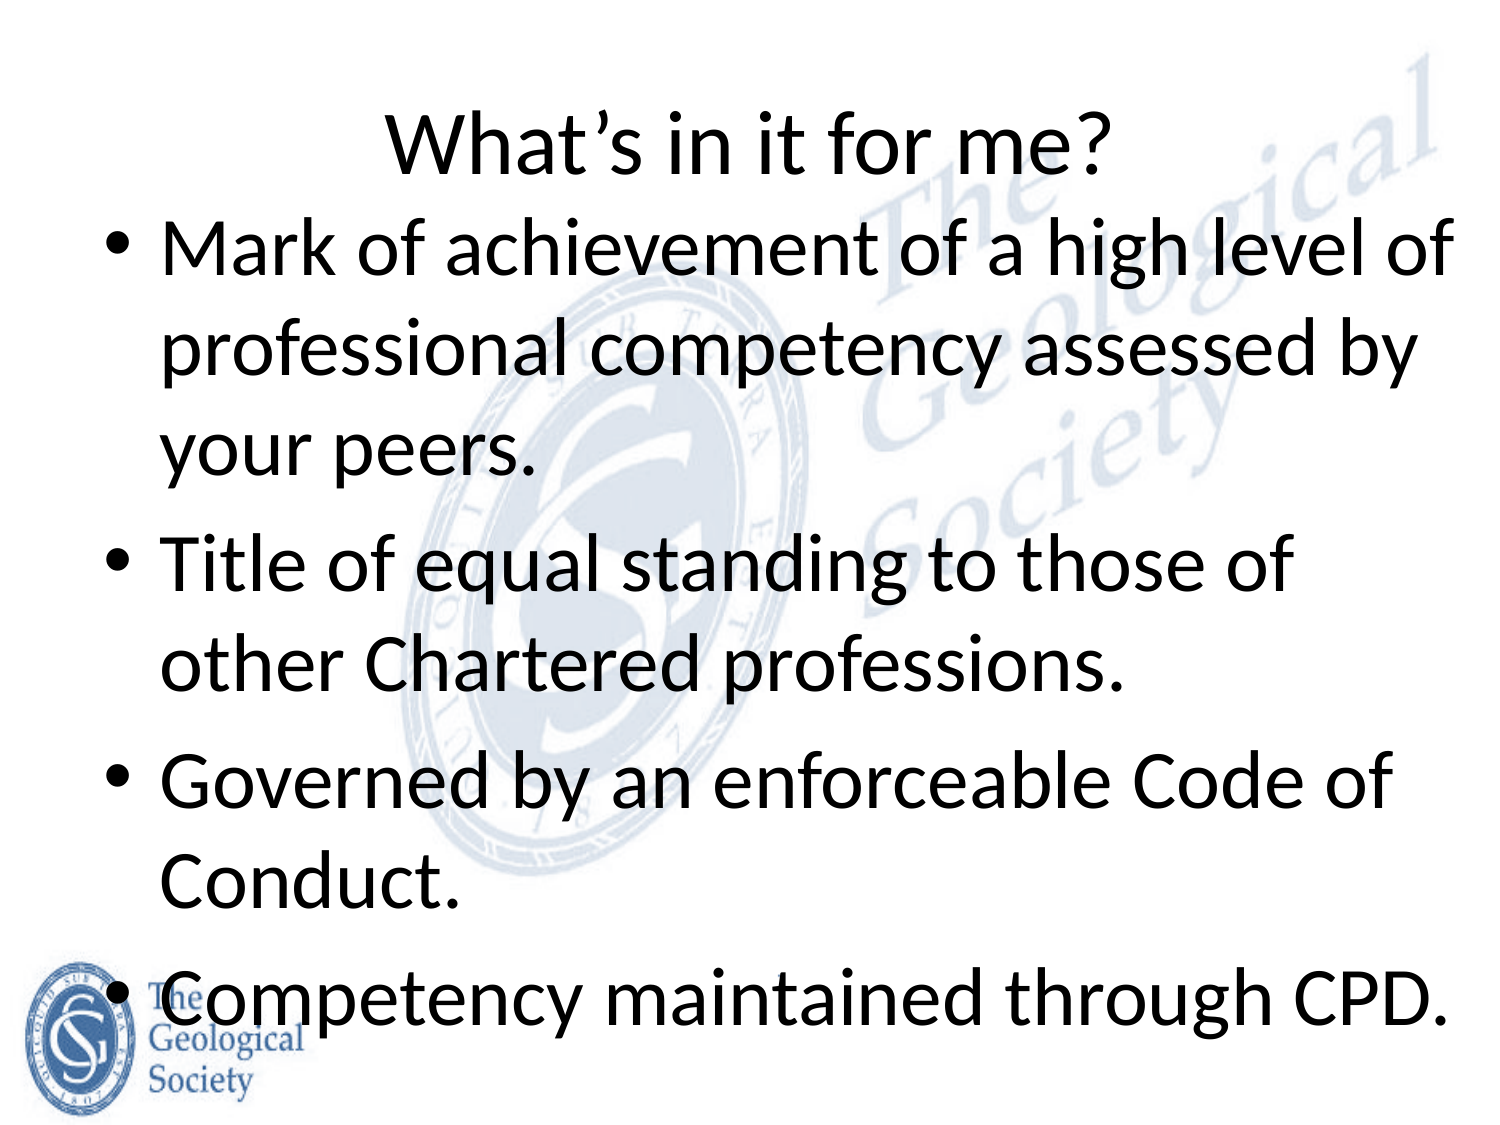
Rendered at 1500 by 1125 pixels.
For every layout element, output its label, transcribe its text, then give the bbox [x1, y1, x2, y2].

title What’s in it for me? [88, 42, 1414, 124]
list Mark of achievement of a high level of professional competency assessed by your peers. Title of equal standing to those of other Chartered professions. Governed by an enforceable Code of Conduct. Competency maintained through CPD. [88, 184, 1500, 1071]
